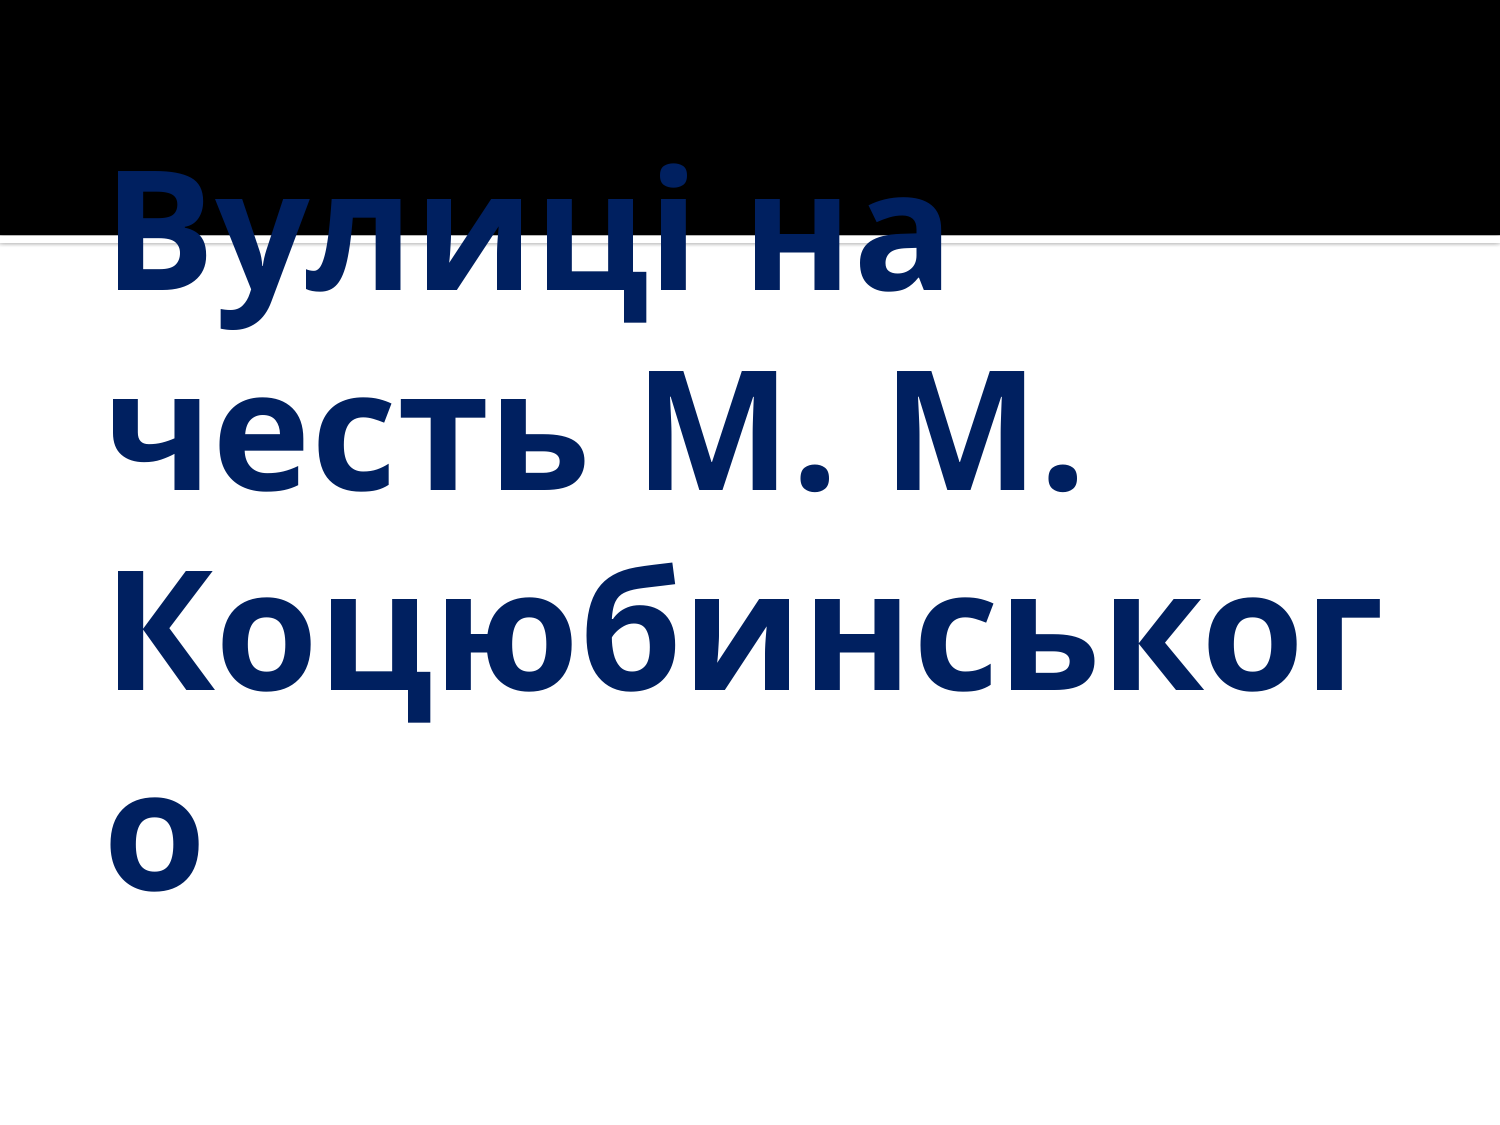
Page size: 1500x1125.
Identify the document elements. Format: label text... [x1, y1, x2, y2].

title Вулиці на честь М. М. Коцюбинського [88, 420, 1439, 627]
